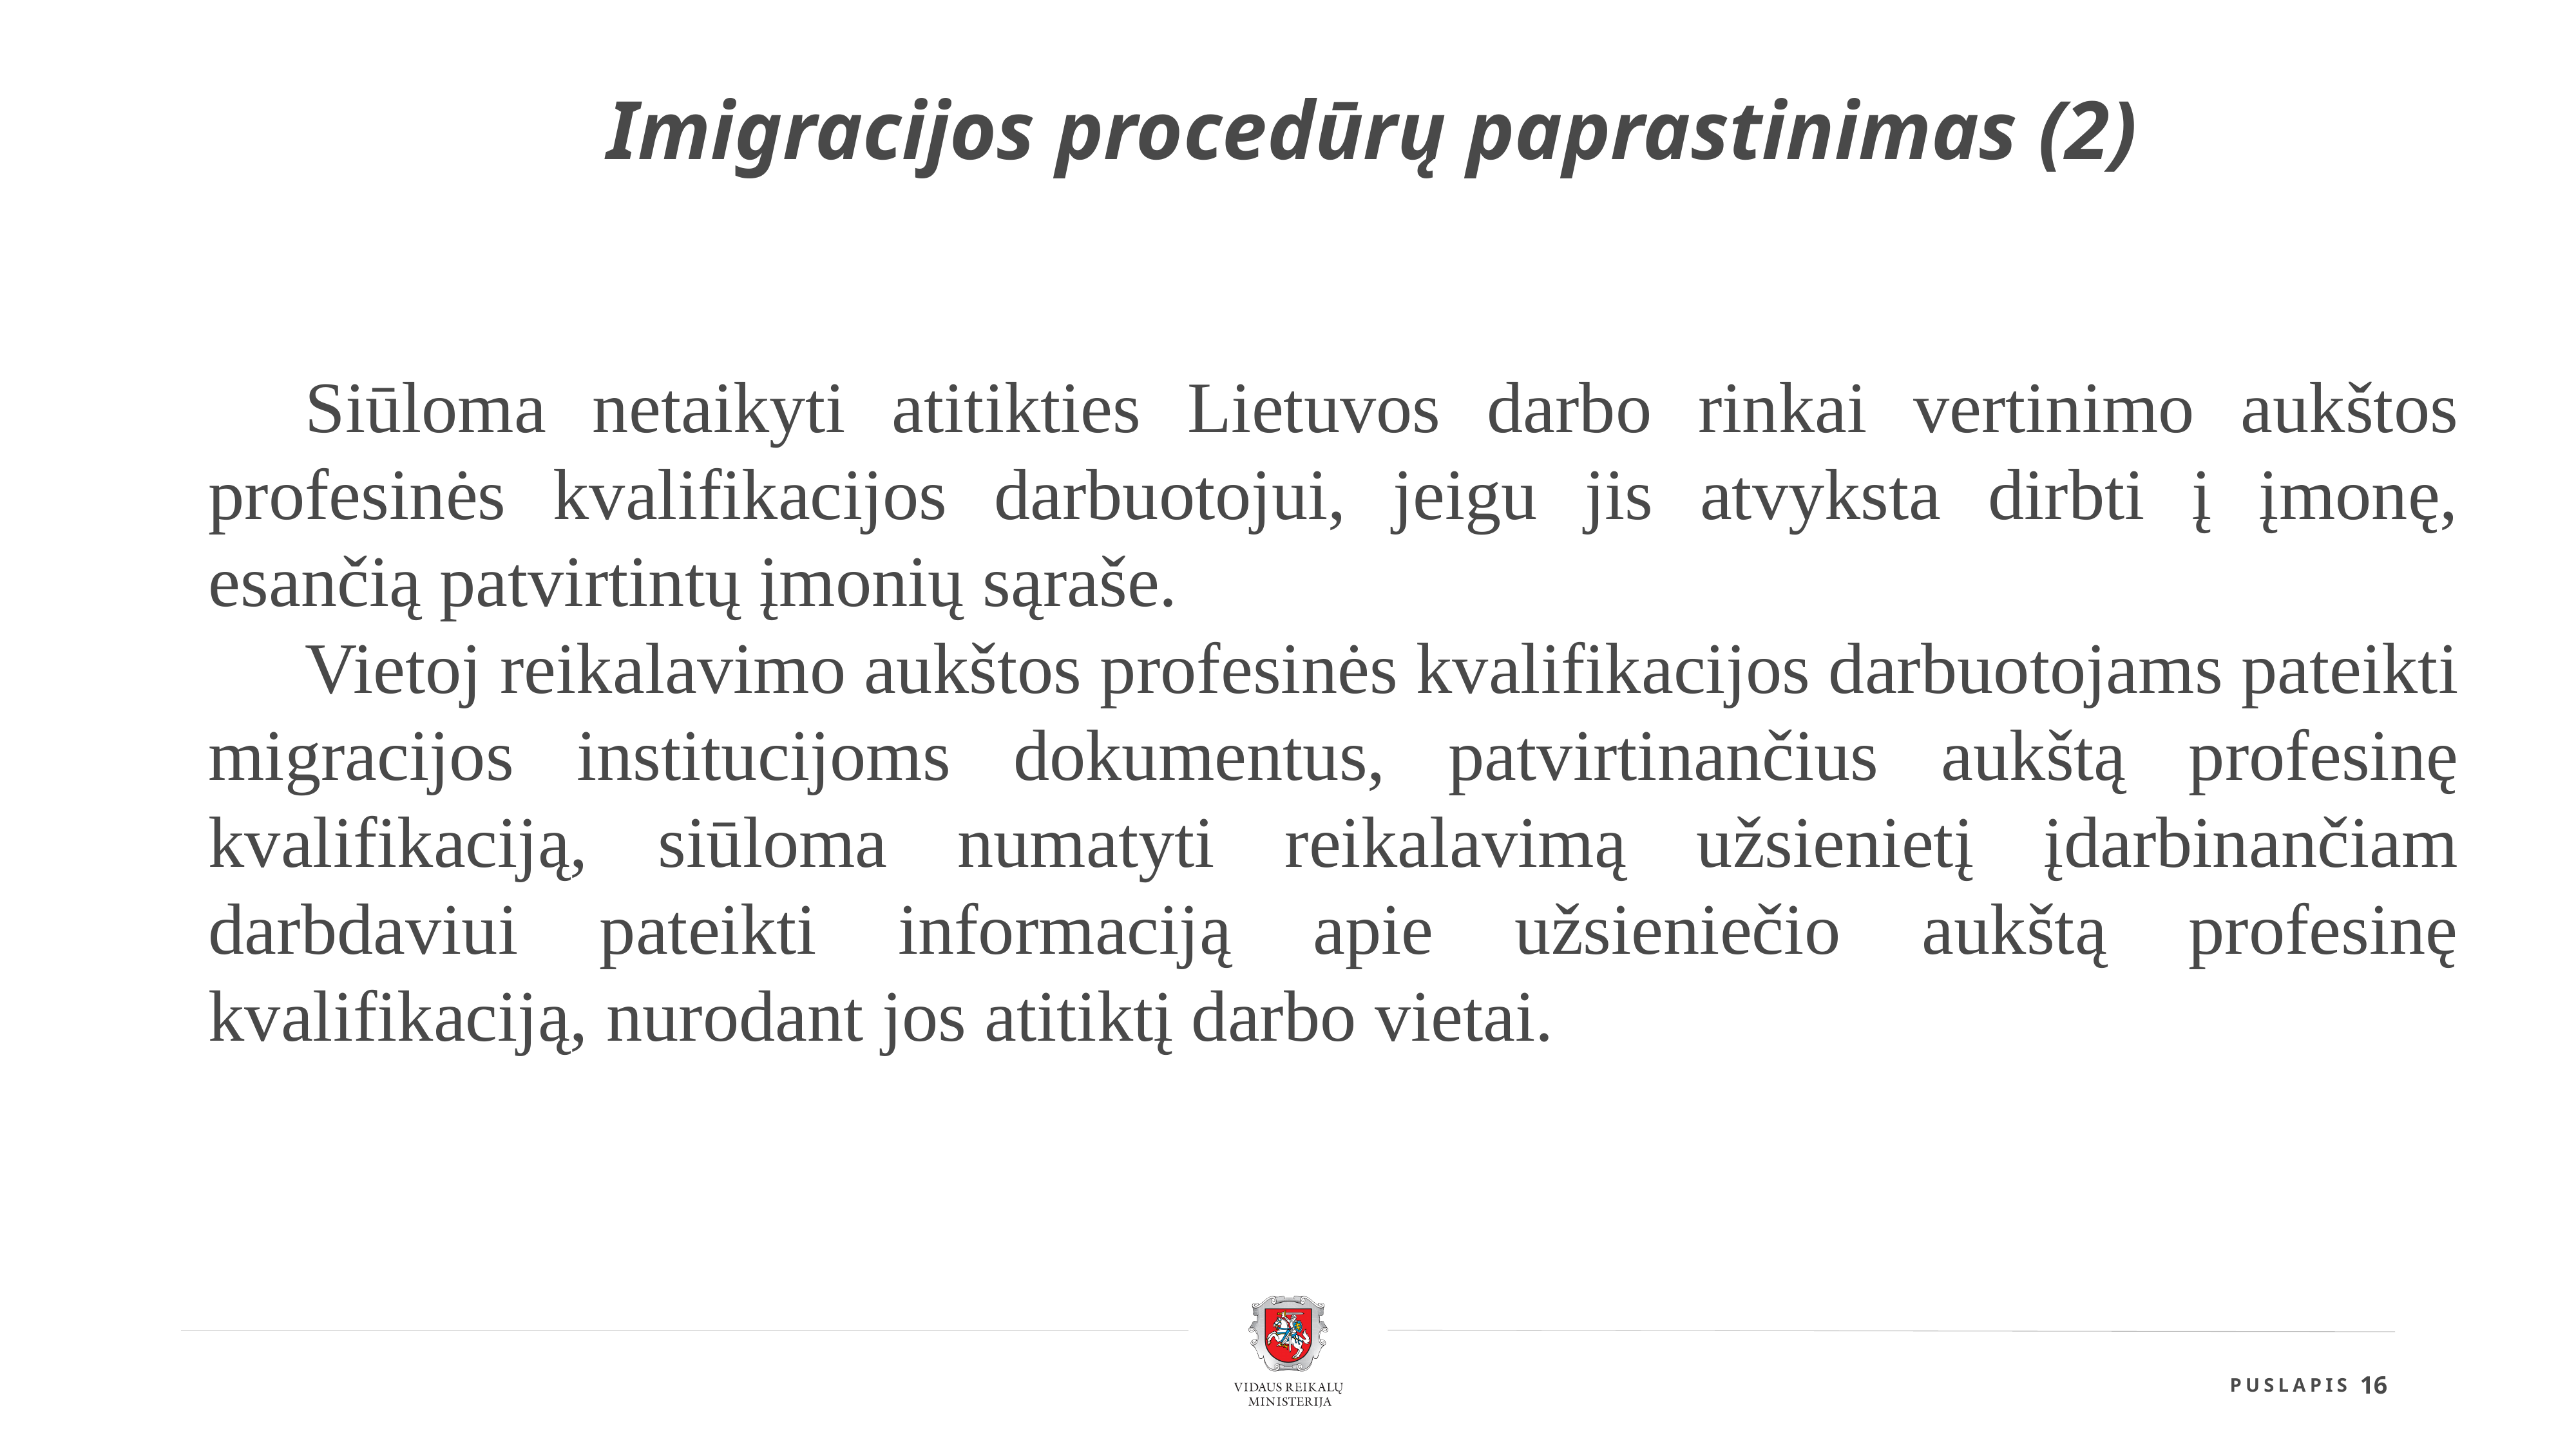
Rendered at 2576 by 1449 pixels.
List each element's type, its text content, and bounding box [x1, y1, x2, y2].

text_box Siūloma netaikyti atitikties Lietuvos darbo rinkai vertinimo aukštos profesinės kvalifikacijos darbuotojui, jeigu jis atvyksta dirbti į įmonę, esančią patvirtintų įmonių sąraše. Vietoj reikalavimo aukštos profesinės kvalifikacijos darbuotojams pateikti migracijos institucijoms dokumentus, patvirtinančius aukštą profesinę kvalifikaciją, siūloma numatyti reikalavimą užsienietį įdarbinančiam darbdaviui pateikti informaciją apie užsieniečio aukštą profesinę kvalifikaciją, nurodant jos atitiktį darbo vietai. [198, 355, 2471, 1147]
text_box Imigracijos procedūrų paprastinimas (2) [236, 73, 2510, 180]
